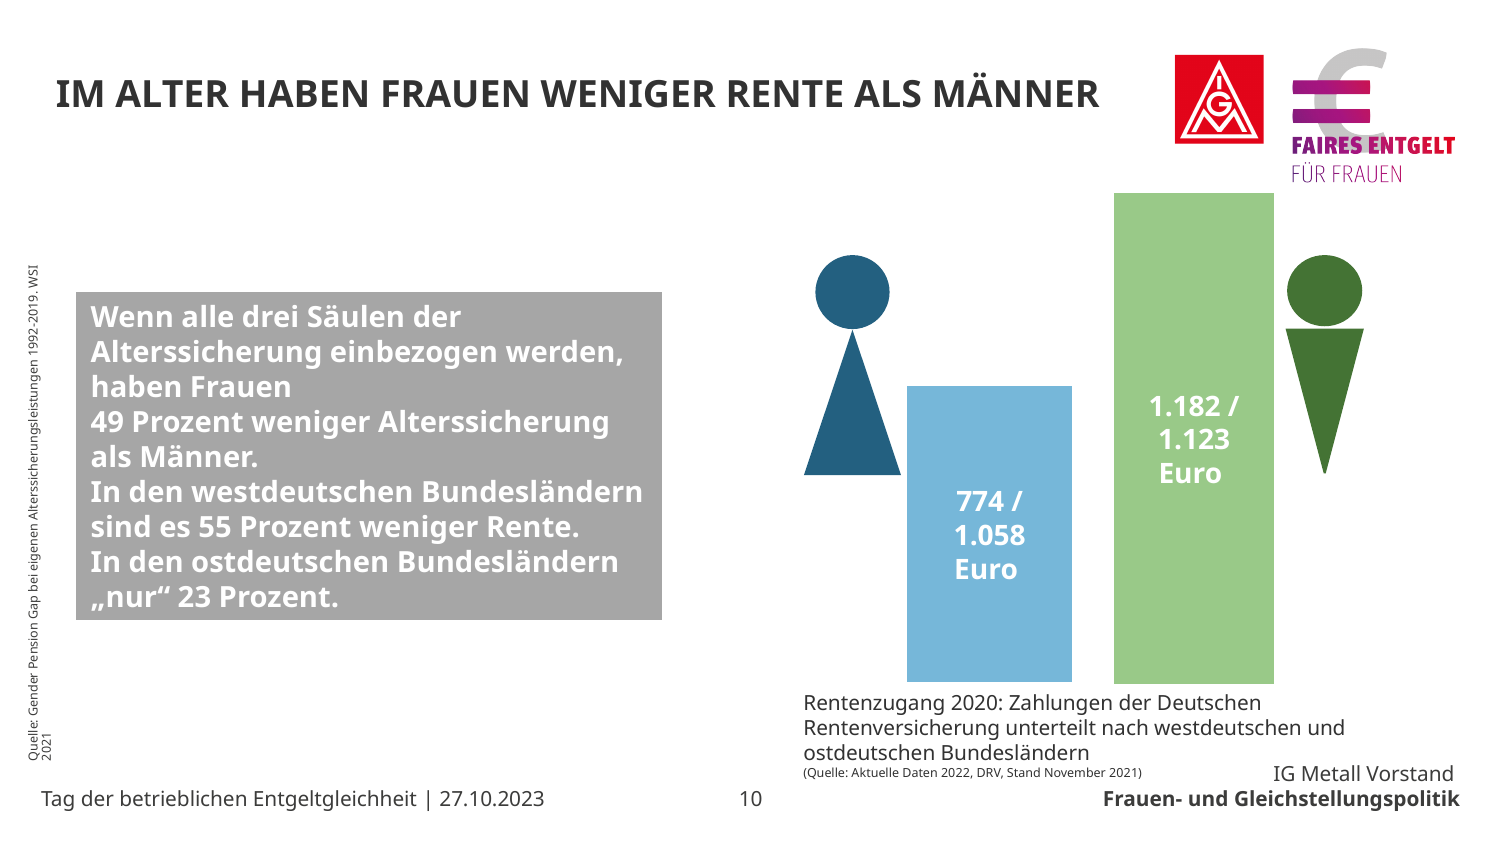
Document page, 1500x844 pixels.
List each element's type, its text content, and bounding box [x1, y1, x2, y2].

picture [1154, 38, 1474, 198]
text_box Rentenzugang 2020: Zahlungen der Deutschen Rentenversicherung unterteilt nach westdeutschen und ostdeutschen Bundesländern (Quelle: Aktuelle Daten 2022, DRV, Stand November 2021) [788, 682, 1430, 788]
text_box IM ALTER HABEN FRAUEN WENIGER RENTE ALS MÄNNER [41, 62, 1329, 123]
text_box Wenn alle drei Säulen der Alterssicherung einbezogen werden, haben Frauen 49 Prozent weniger Alterssicherung als Männer. In den westdeutschen Bundesländern sind es 55 Prozent weniger Rente. In den ostdeutschen Bundesländern „nur“ 23 Prozent. [75, 291, 663, 621]
text_box Quelle: Gender Pension Gap bei eigenen Alterssicherungsleistungen 1992-2019. WSI 2021 [26, 236, 69, 762]
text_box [805, 191, 1363, 686]
